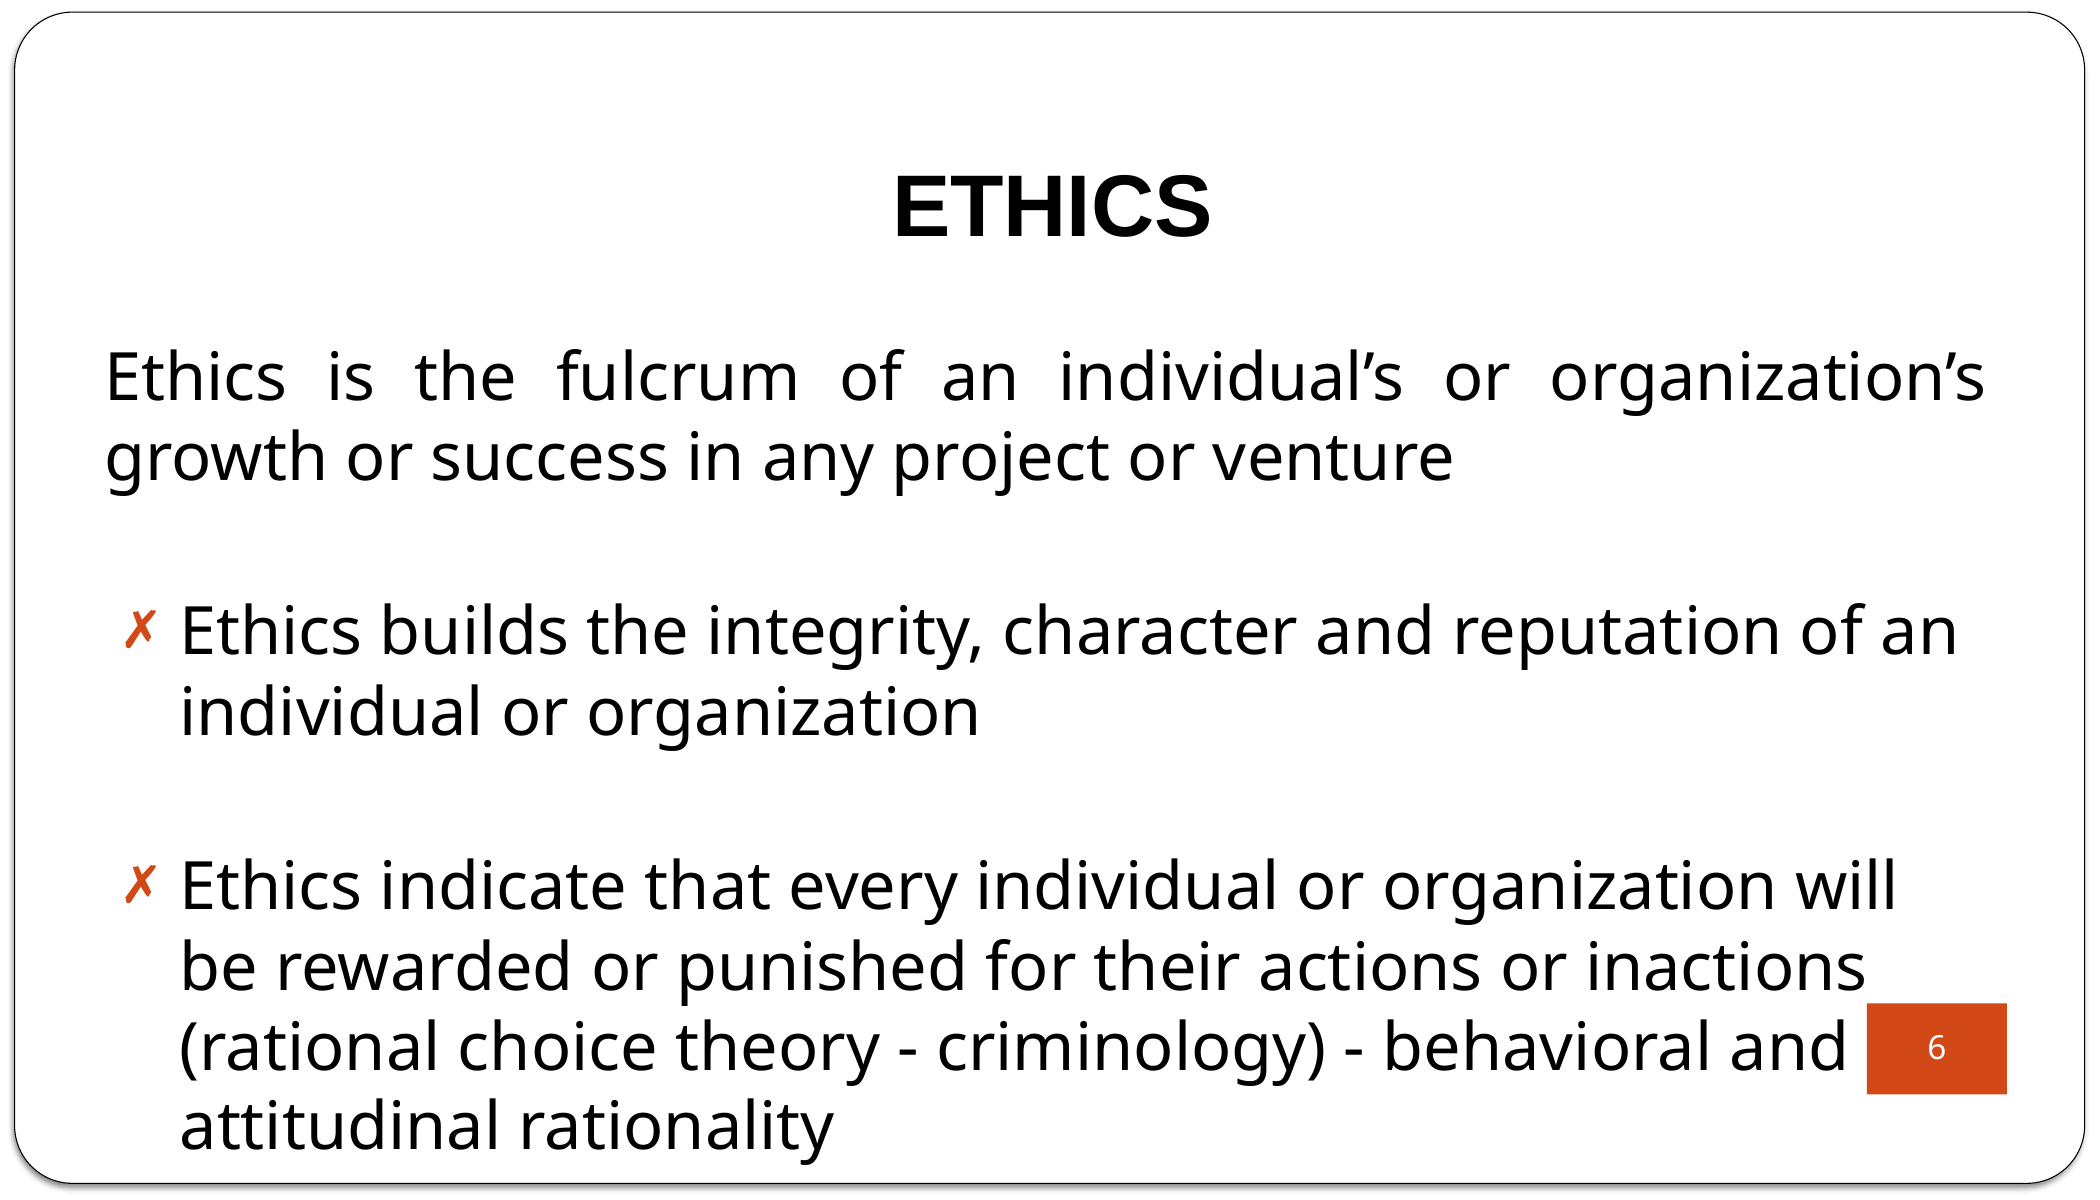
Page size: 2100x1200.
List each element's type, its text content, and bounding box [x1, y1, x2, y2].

title ETHICS [17, 13, 2088, 263]
list Ethics is the fulcrum of an individual’s or organization’s growth or success in any project or venture Ethics builds the integrity, character and reputation of an individual or organization Ethics indicate that every individual or organization will be rewarded or punished for their actions or inactions (rational choice theory - criminology) - behavioral and attitudinal rationality [87, 324, 2007, 1125]
